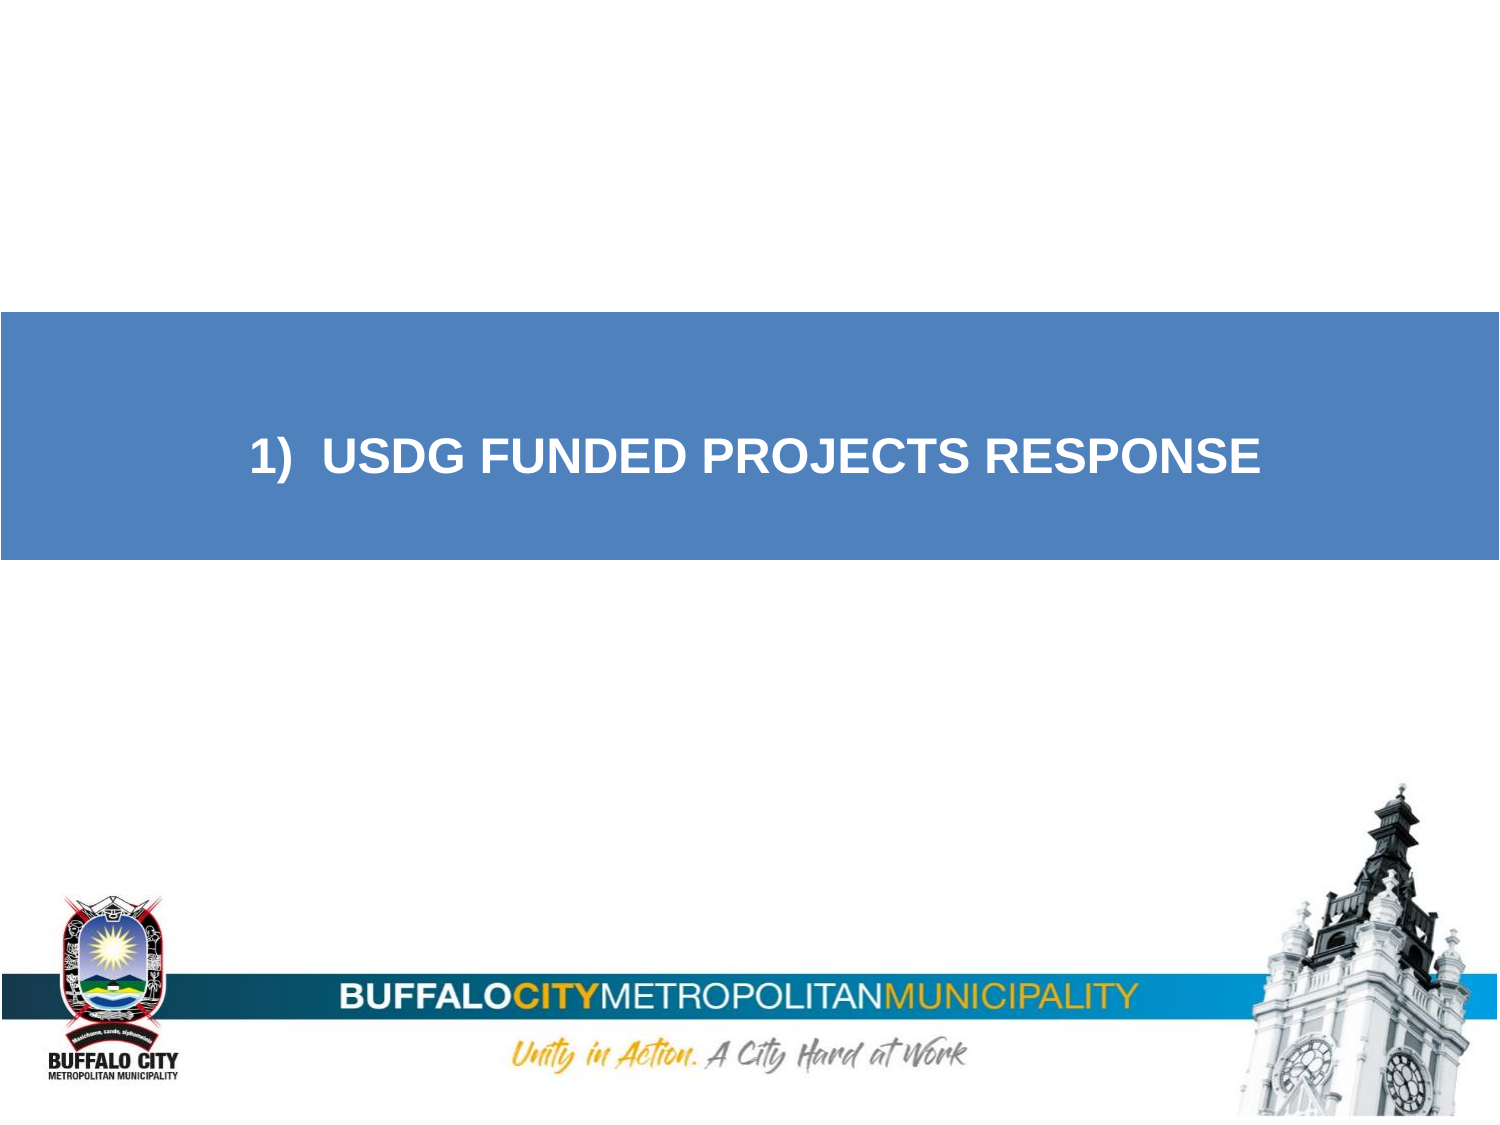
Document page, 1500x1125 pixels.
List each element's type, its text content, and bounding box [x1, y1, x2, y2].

table_header 1) USDG FUNDED PROJECTS RESPONSE [1, 312, 1499, 560]
picture [2, 774, 1497, 1117]
